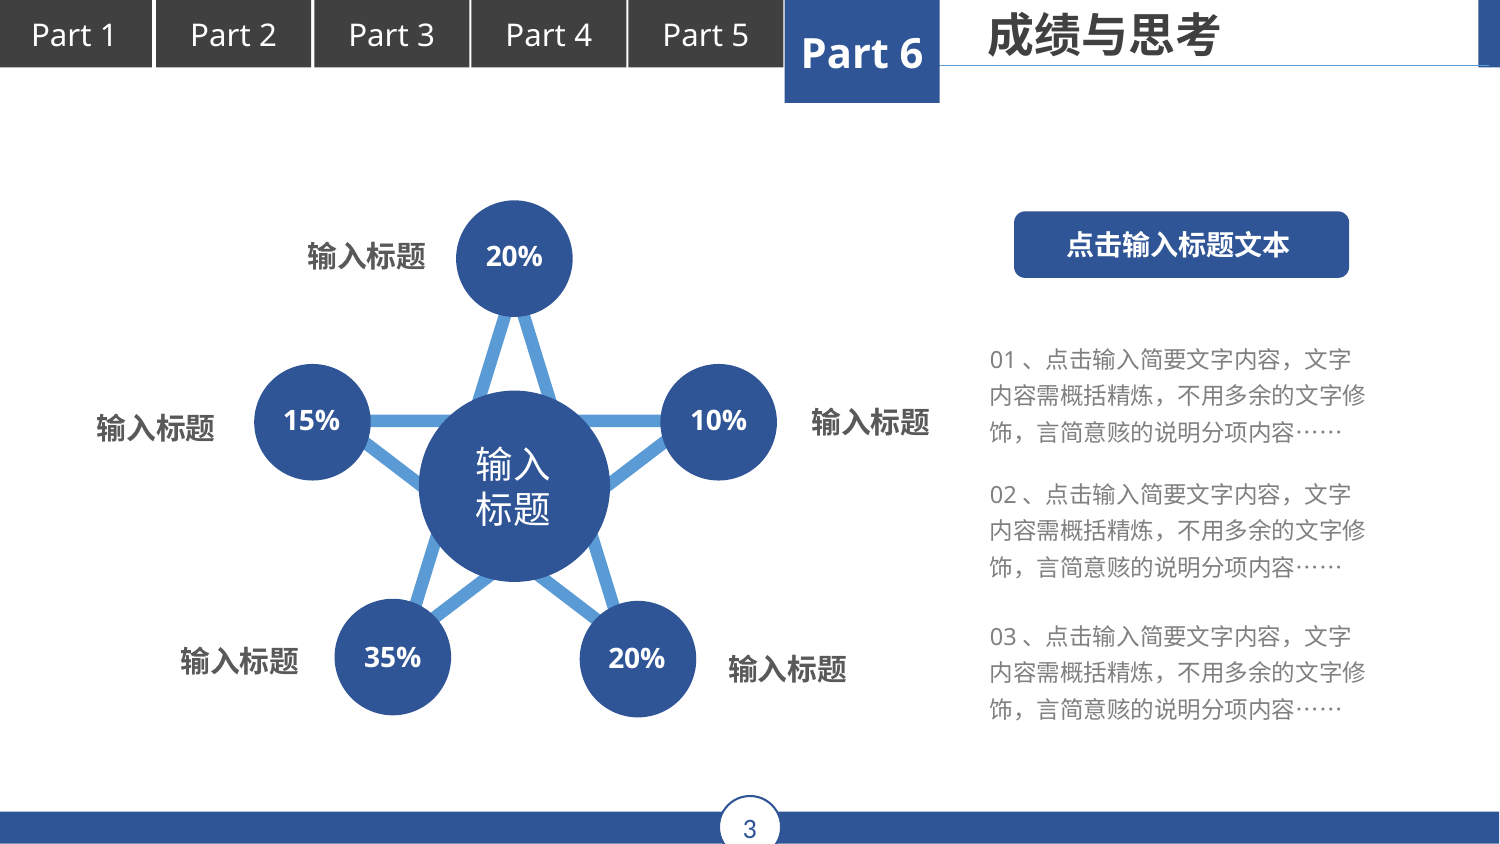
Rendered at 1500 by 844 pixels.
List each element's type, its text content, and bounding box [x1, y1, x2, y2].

text_box 15% [256, 402, 367, 437]
text_box 03、点击输入简要文字内容，文字内容需概括精炼，不用多余的文字修饰，言简意赅的说明分项内容…… [974, 605, 1389, 731]
text_box 输入标题 [81, 402, 232, 453]
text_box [418, 390, 611, 582]
text_box 成绩与思考 [976, 0, 1235, 68]
text_box 02、点击输入简要文字内容，文字内容需概括精炼，不用多余的文字修饰，言简意赅的说明分项内容…… [974, 463, 1389, 589]
text_box [659, 362, 778, 482]
text_box [545, 582, 614, 619]
text_box [578, 599, 698, 719]
text_box 输入标题 [796, 396, 946, 448]
text_box 01、点击输入简要文字内容，文字内容需概括精炼，不用多余的文字修饰，言简意赅的说明分项内容…… [974, 328, 1389, 454]
text_box 10% [663, 402, 774, 437]
text_box [611, 419, 663, 485]
text_box [253, 362, 372, 482]
text_box [367, 419, 418, 485]
text_box 输入标题 [292, 229, 442, 281]
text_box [1014, 211, 1350, 278]
text_box 输入标题 [713, 643, 863, 694]
text_box [455, 199, 574, 318]
text_box [415, 582, 483, 617]
text_box 35% [337, 638, 448, 673]
text_box 20% [581, 640, 693, 674]
text_box 20% [459, 238, 570, 272]
text_box [480, 317, 548, 390]
text_box [333, 597, 453, 717]
text_box 输入标题 [165, 635, 315, 686]
